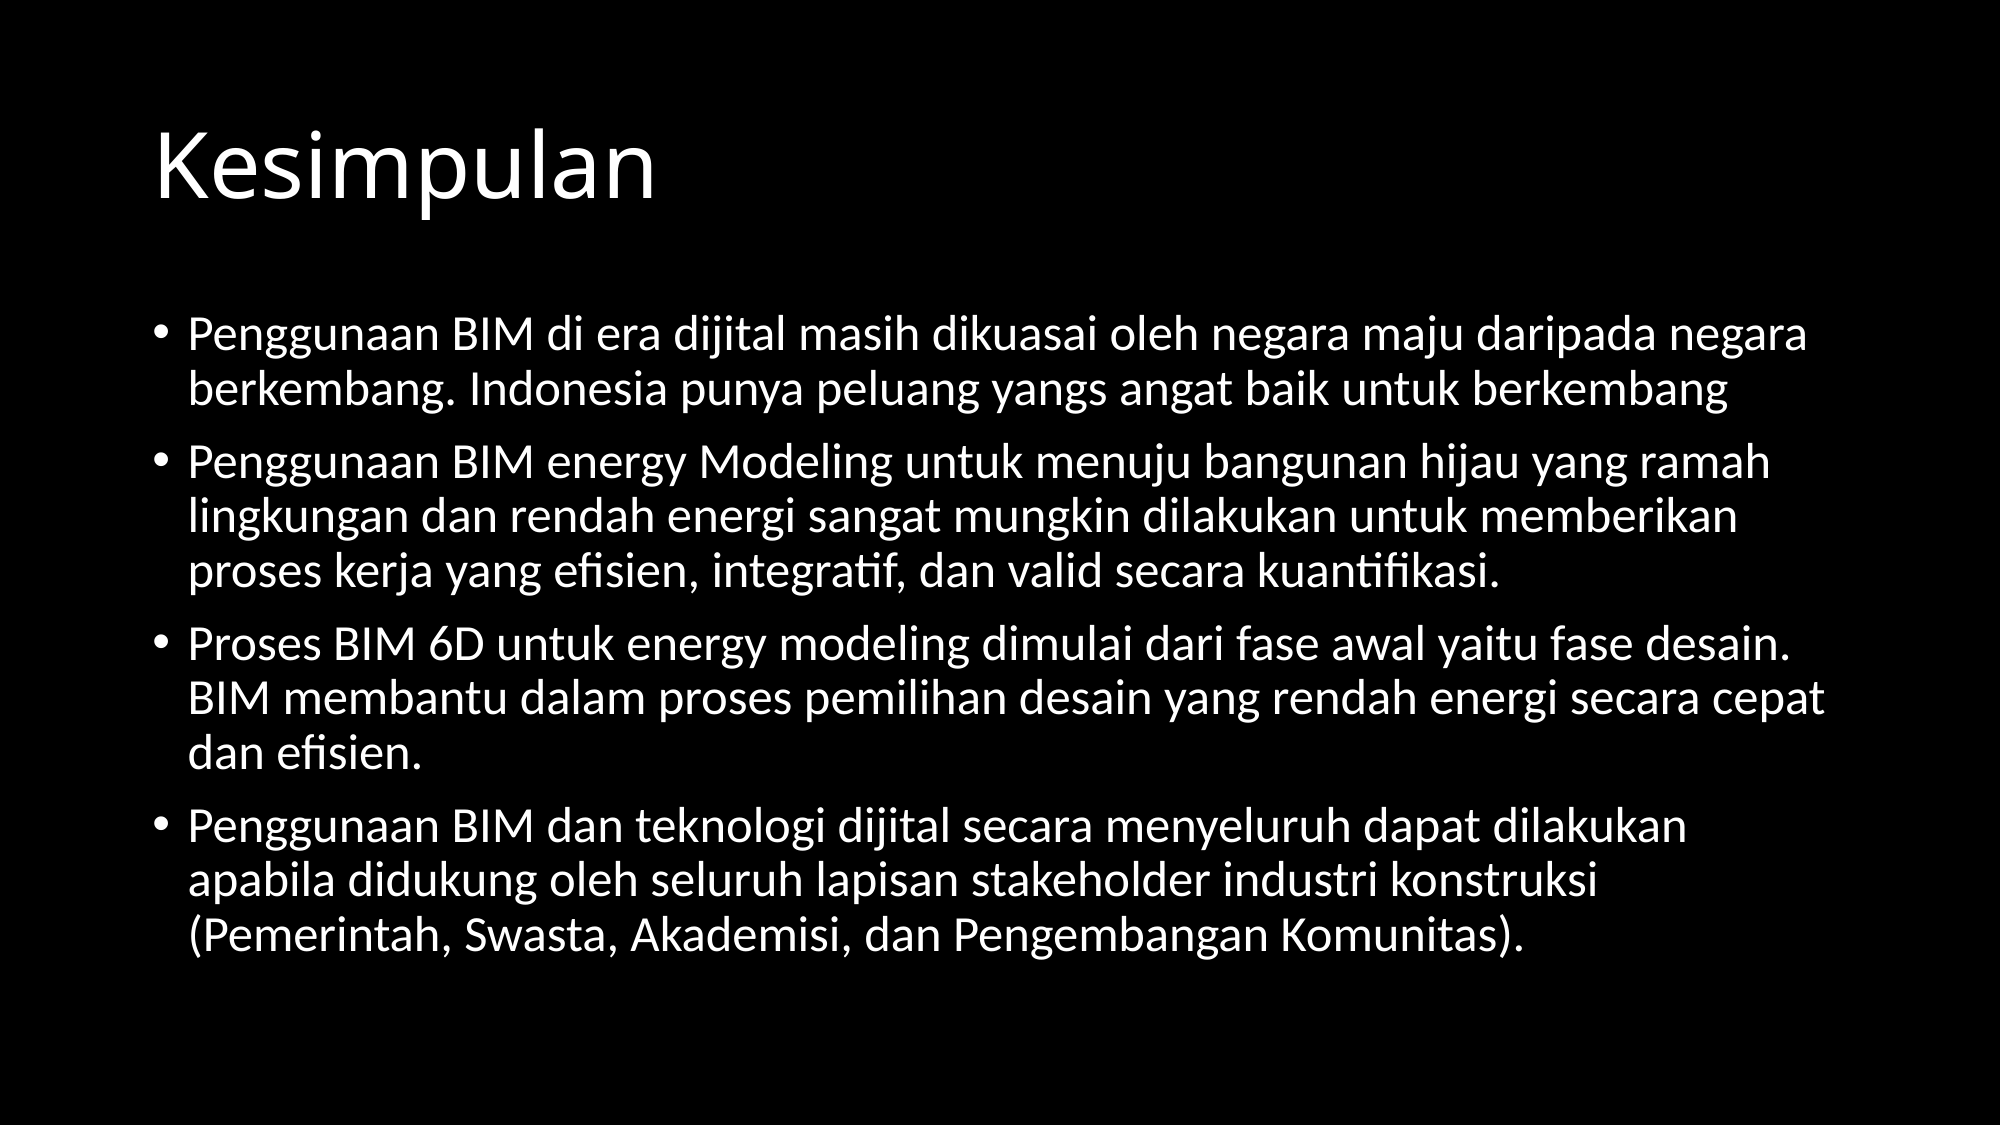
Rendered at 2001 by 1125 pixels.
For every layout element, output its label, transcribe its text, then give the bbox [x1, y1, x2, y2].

list Penggunaan BIM di era dijital masih dikuasai oleh negara maju daripada negara berkembang. Indonesia punya peluang yangs angat baik untuk berkembang Penggunaan BIM energy Modeling untuk menuju bangunan hijau yang ramah lingkungan dan rendah energi sangat mungkin dilakukan untuk memberikan proses kerja yang efisien, integratif, dan valid secara kuantifikasi. Proses BIM 6D untuk energy modeling dimulai dari fase awal yaitu fase desain. BIM membantu dalam proses pemilihan desain yang rendah energi secara cepat dan efisien. Penggunaan BIM dan teknologi dijital secara menyeluruh dapat dilakukan apabila didukung oleh seluruh lapisan stakeholder industri konstruksi (Pemerintah, Swasta, Akademisi, dan Pengembangan Komunitas). [137, 299, 1863, 1014]
title Kesimpulan [137, 59, 1863, 278]
